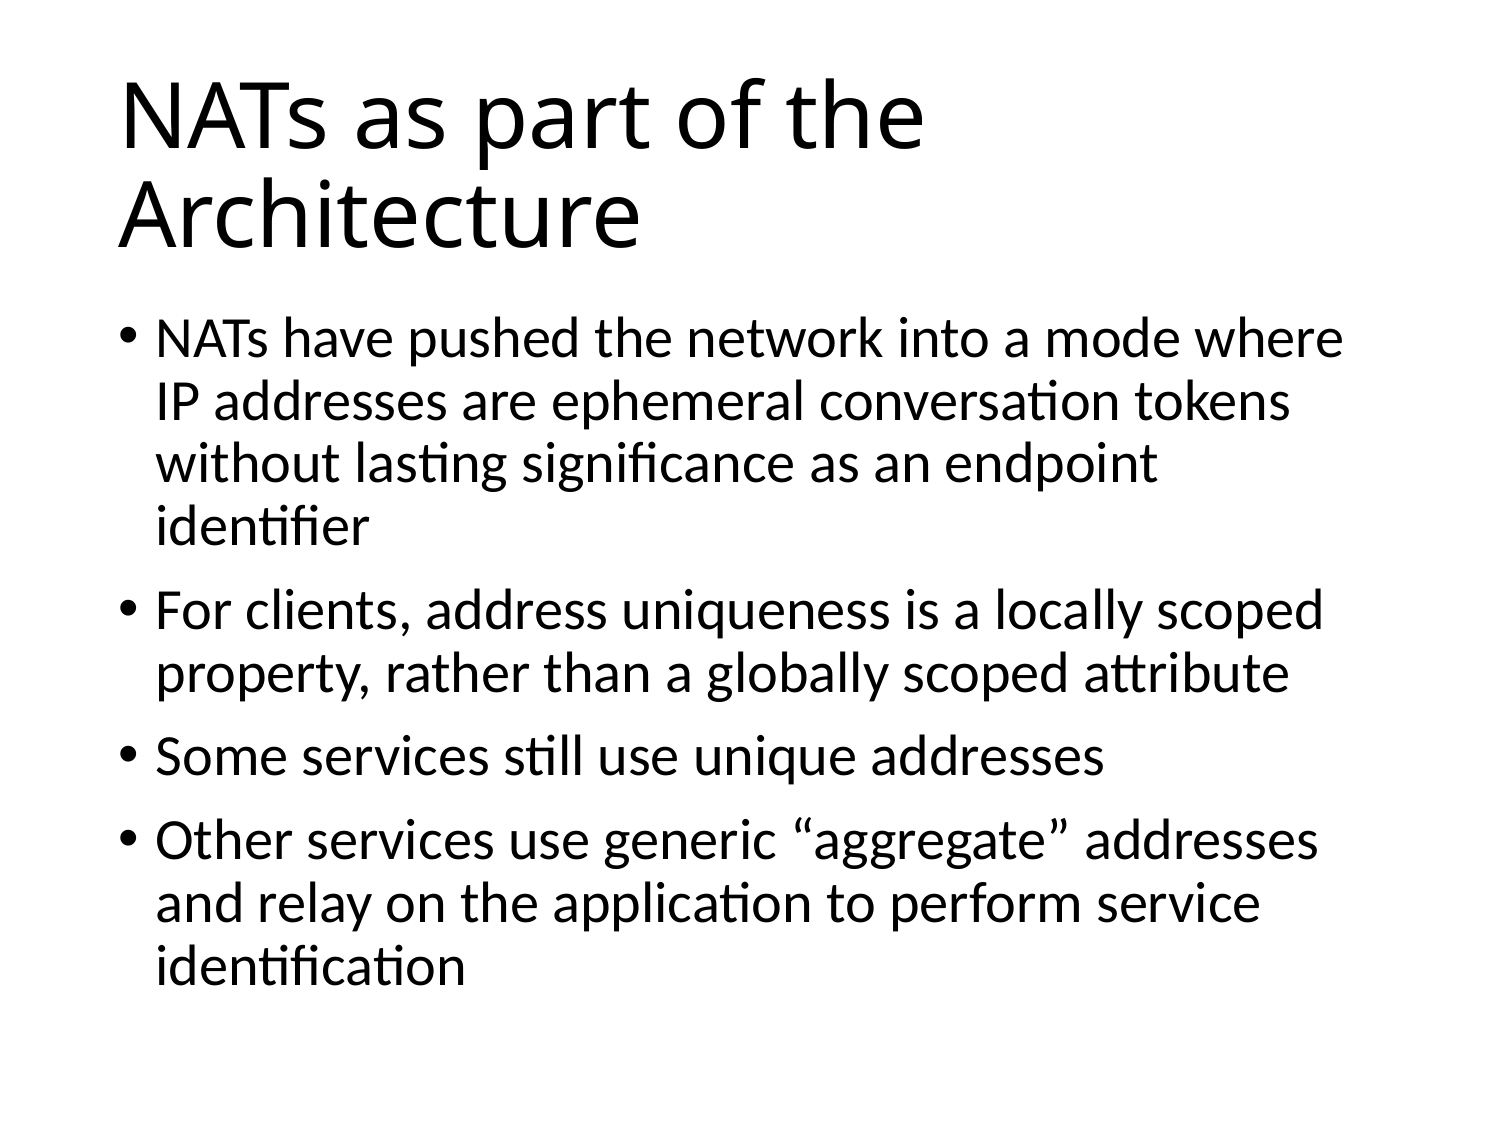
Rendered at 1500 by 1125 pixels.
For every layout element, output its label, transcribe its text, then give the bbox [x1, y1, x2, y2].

list NATs have pushed the network into a mode where IP addresses are ephemeral conversation tokens without lasting significance as an endpoint identifier For clients, address uniqueness is a locally scoped property, rather than a globally scoped attribute Some services still use unique addresses Other services use generic “aggregate” addresses and relay on the application to perform service identification [103, 299, 1397, 1014]
title NATs as part of the Architecture [103, 59, 1397, 278]
